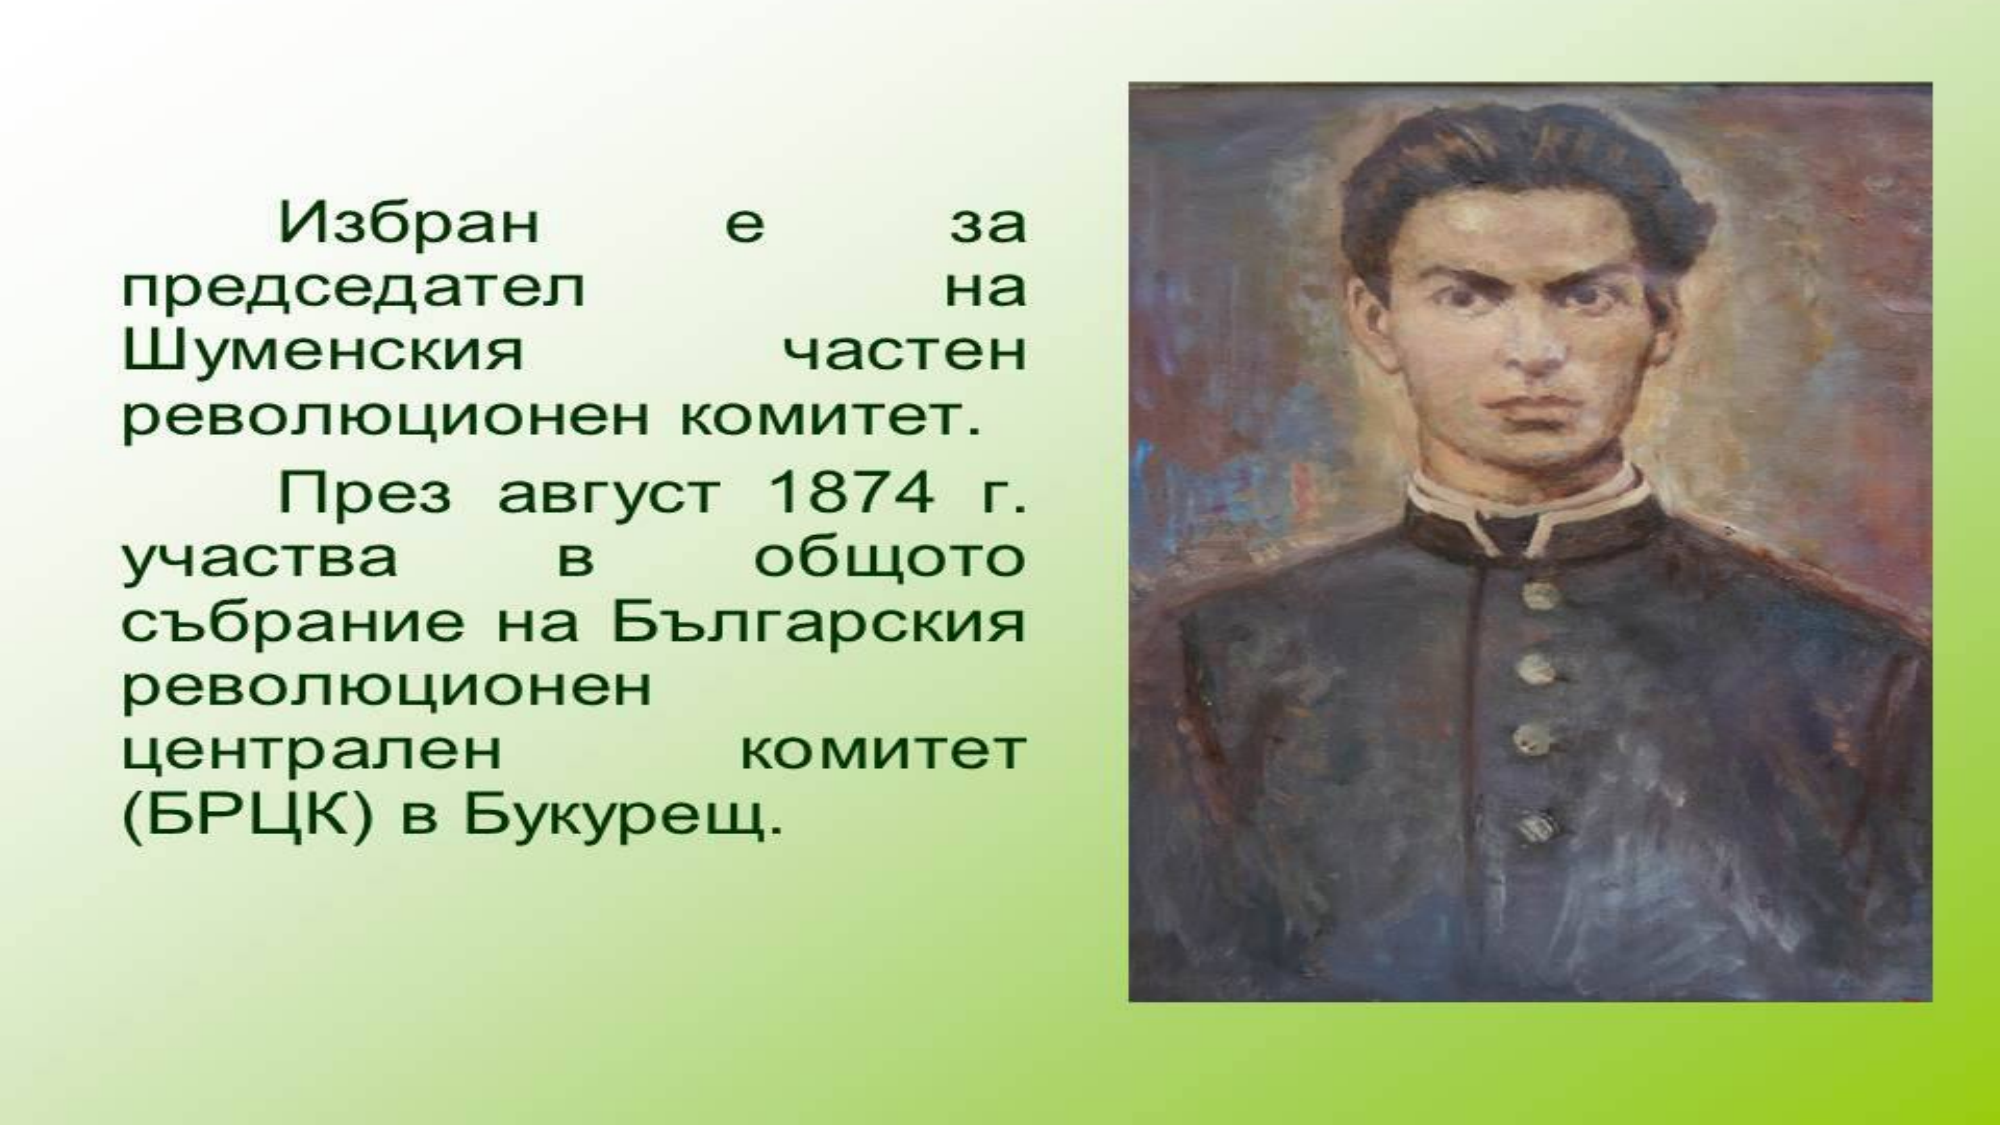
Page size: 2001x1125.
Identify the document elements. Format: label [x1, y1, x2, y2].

list [0, 0, 2000, 1125]
